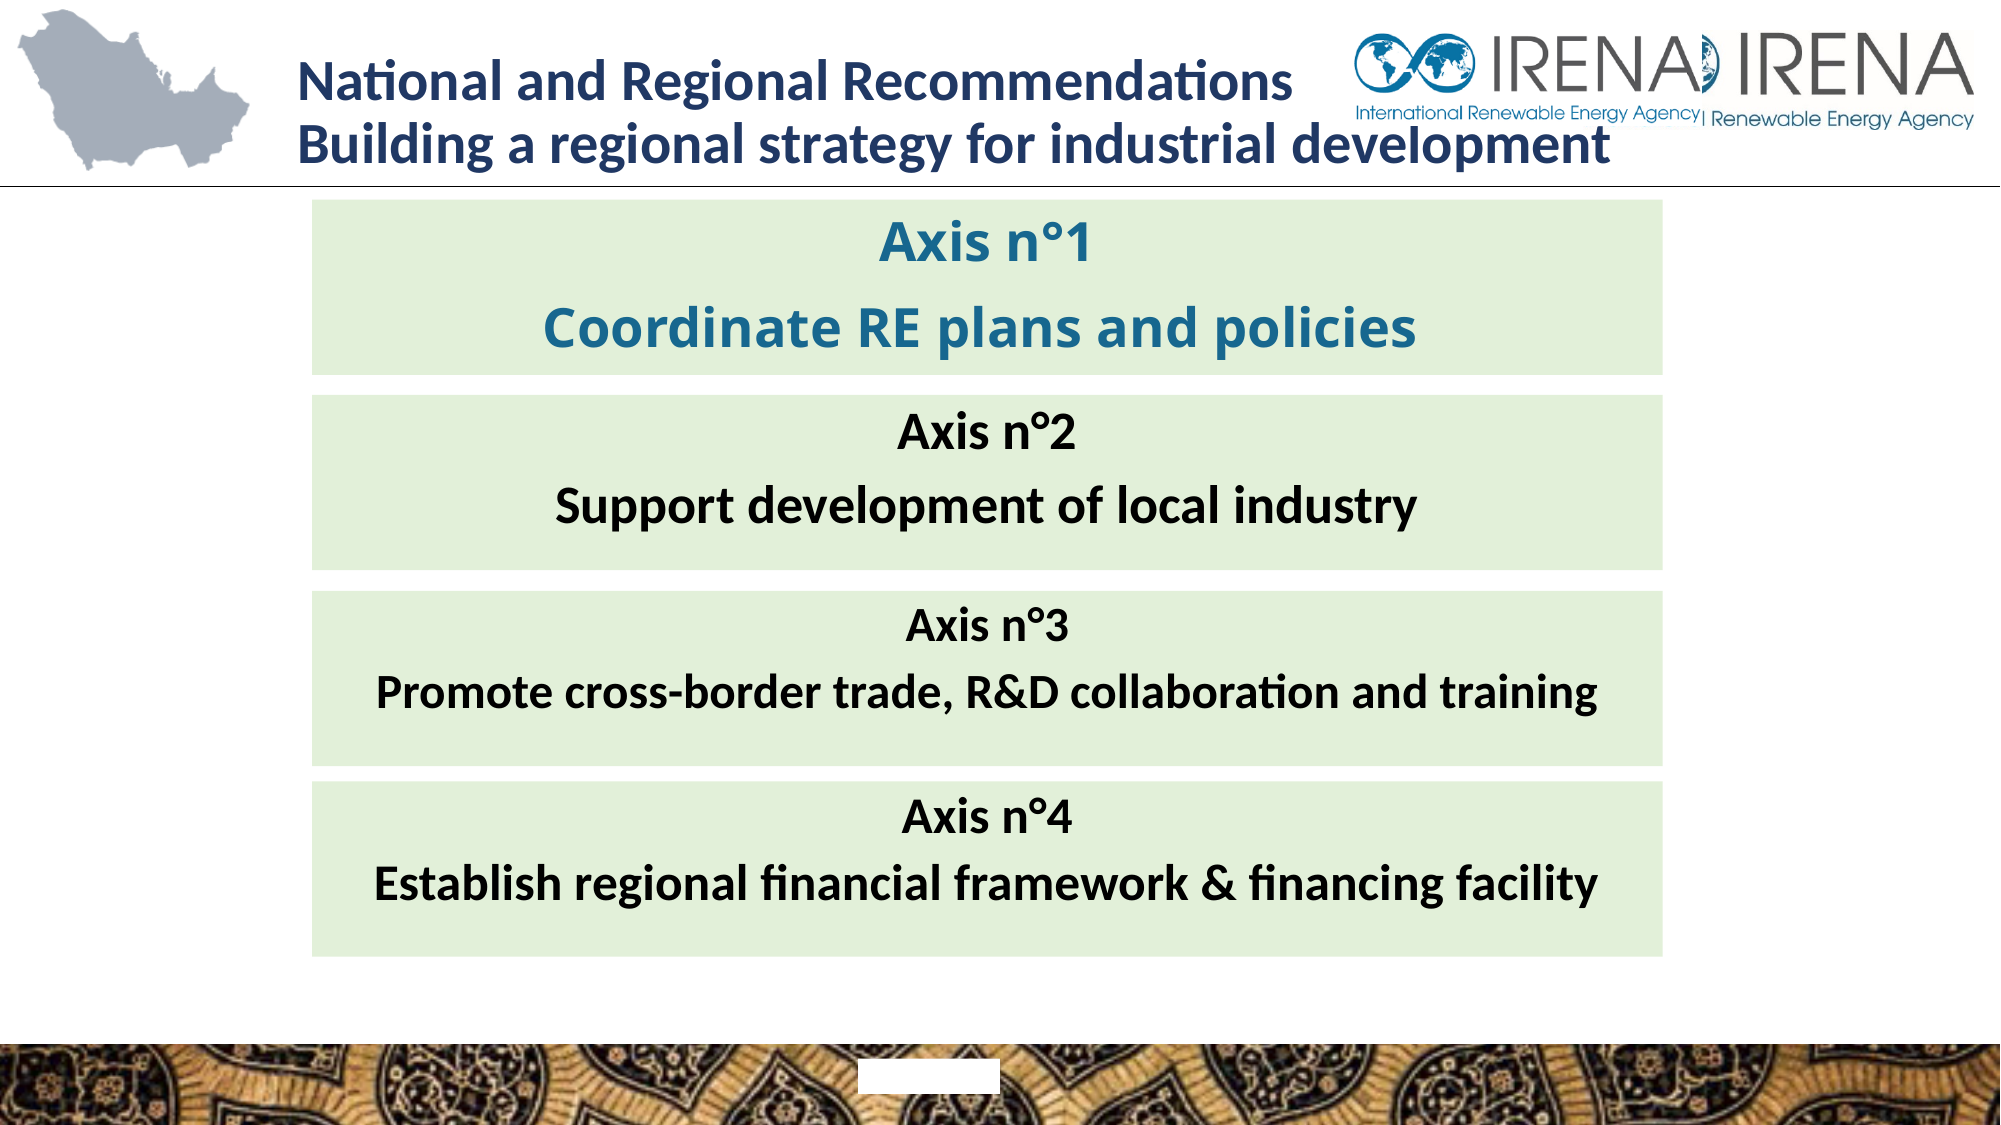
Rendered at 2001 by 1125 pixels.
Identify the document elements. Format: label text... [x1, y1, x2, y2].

picture [1354, 25, 1702, 126]
text_box Axis n°3 Promote cross-border trade, R&D collaboration and training [312, 590, 1663, 767]
text_box Axis n°4 Establish regional financial framework & financing facility [312, 781, 1663, 957]
text_box Axis n°2 Support development of local industry [312, 394, 1663, 571]
text_box [857, 1058, 1001, 1095]
picture [1721, 30, 1974, 130]
picture [0, 5, 266, 177]
text_box National and Regional Recommendations Building a regional strategy for industrial development [282, 25, 1721, 202]
list Axis n°1 Coordinate RE plans and policies [312, 202, 1663, 375]
